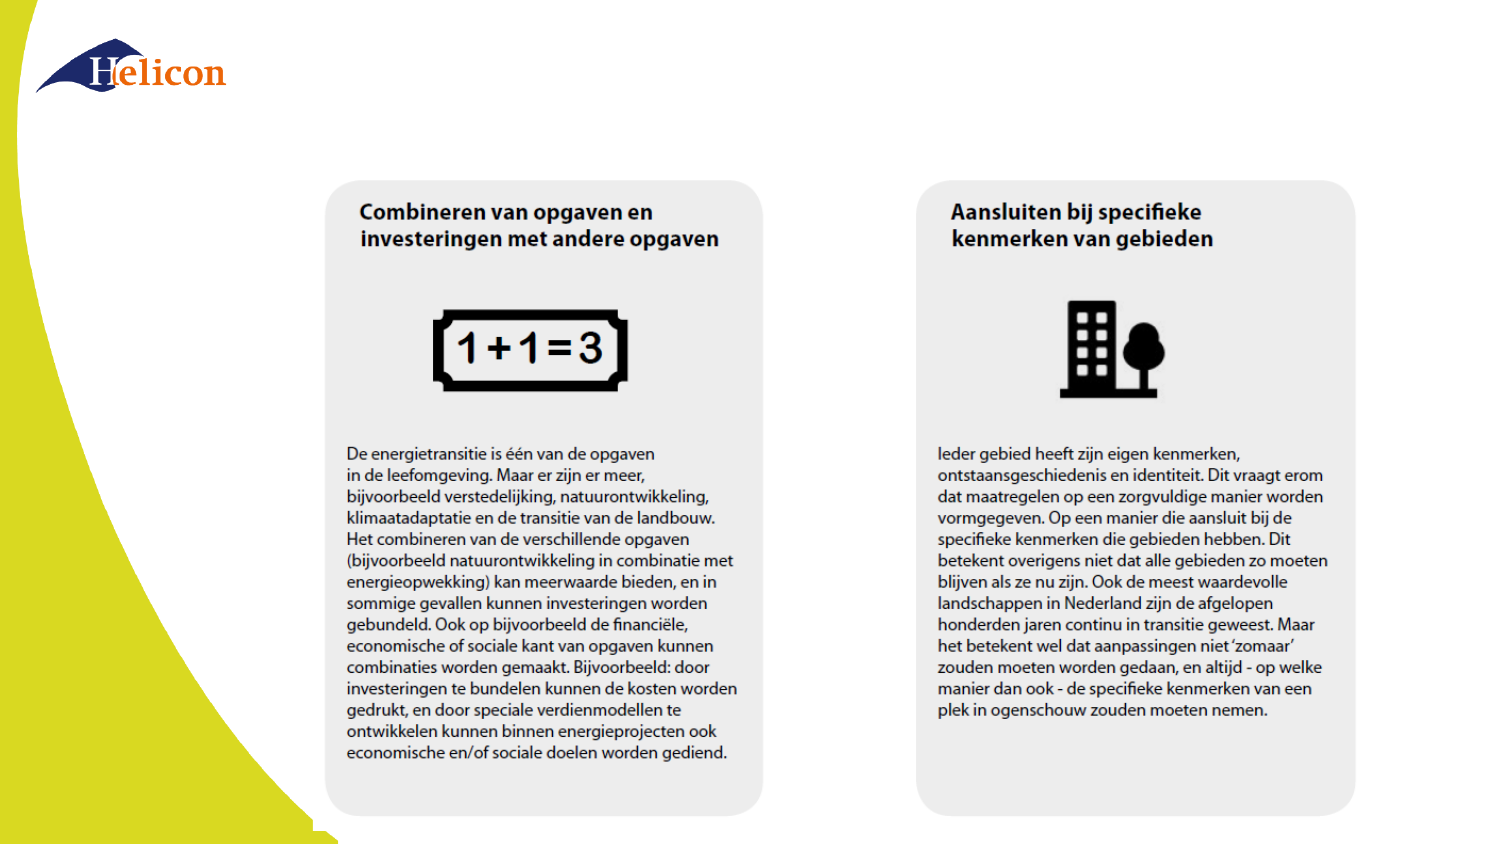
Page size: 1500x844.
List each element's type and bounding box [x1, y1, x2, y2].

list [897, 162, 1368, 831]
picture [0, 0, 1500, 844]
list [312, 162, 774, 831]
